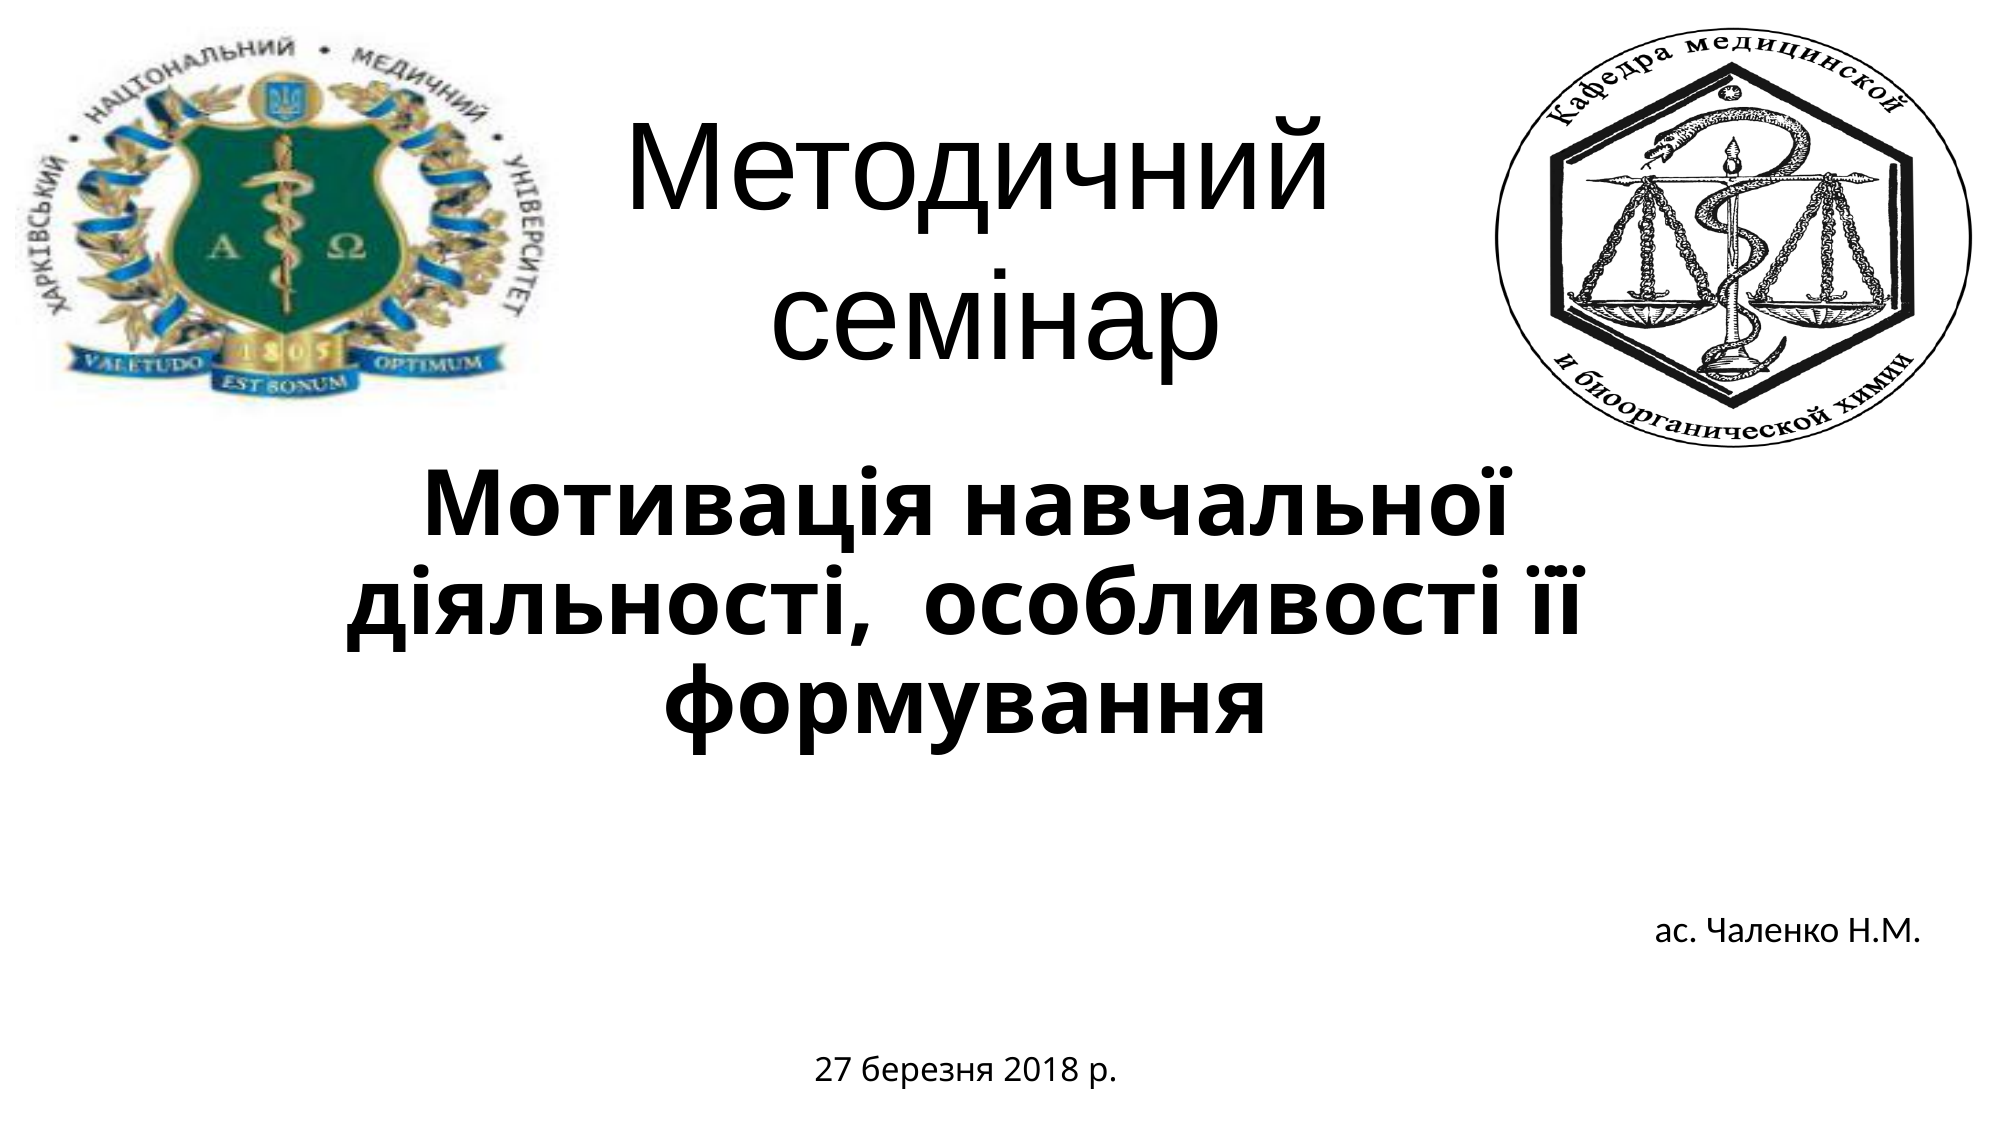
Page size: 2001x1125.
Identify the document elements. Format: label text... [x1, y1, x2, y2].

picture [1489, 1, 1977, 468]
text_box Методичний семінар [562, 77, 1430, 393]
text_box 27 березня 2018 р. [799, 1041, 1133, 1096]
text_box ас. Чаленко Н.М. [1639, 897, 1938, 958]
text_box Мотивація навчальної діяльності, особливості її формування [165, 399, 1768, 811]
picture [15, 11, 559, 421]
